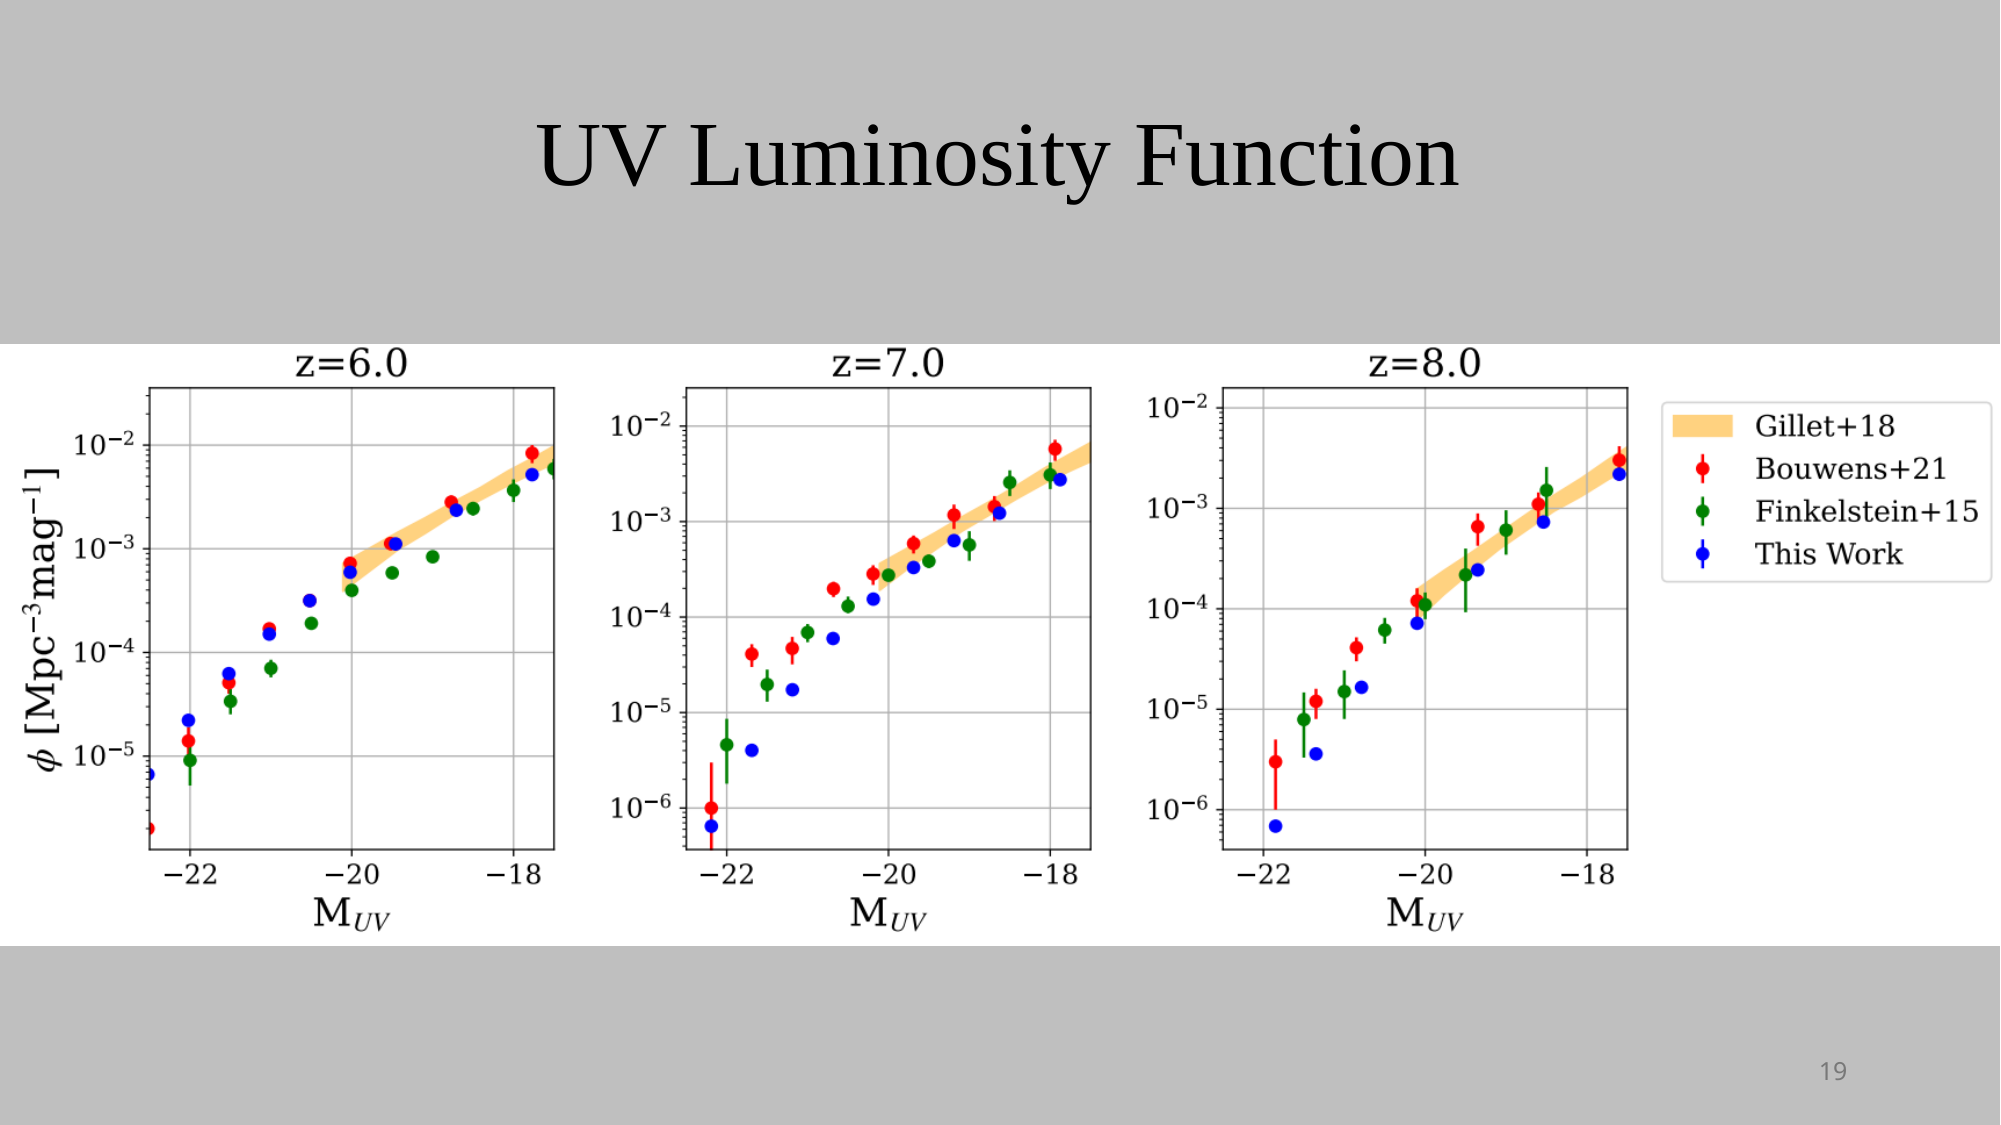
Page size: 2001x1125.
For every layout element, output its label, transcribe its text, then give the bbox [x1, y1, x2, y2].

picture [0, 343, 2000, 946]
slide_number 19 [1412, 1042, 1863, 1103]
title UV Luminosity Function [520, 47, 1480, 265]
